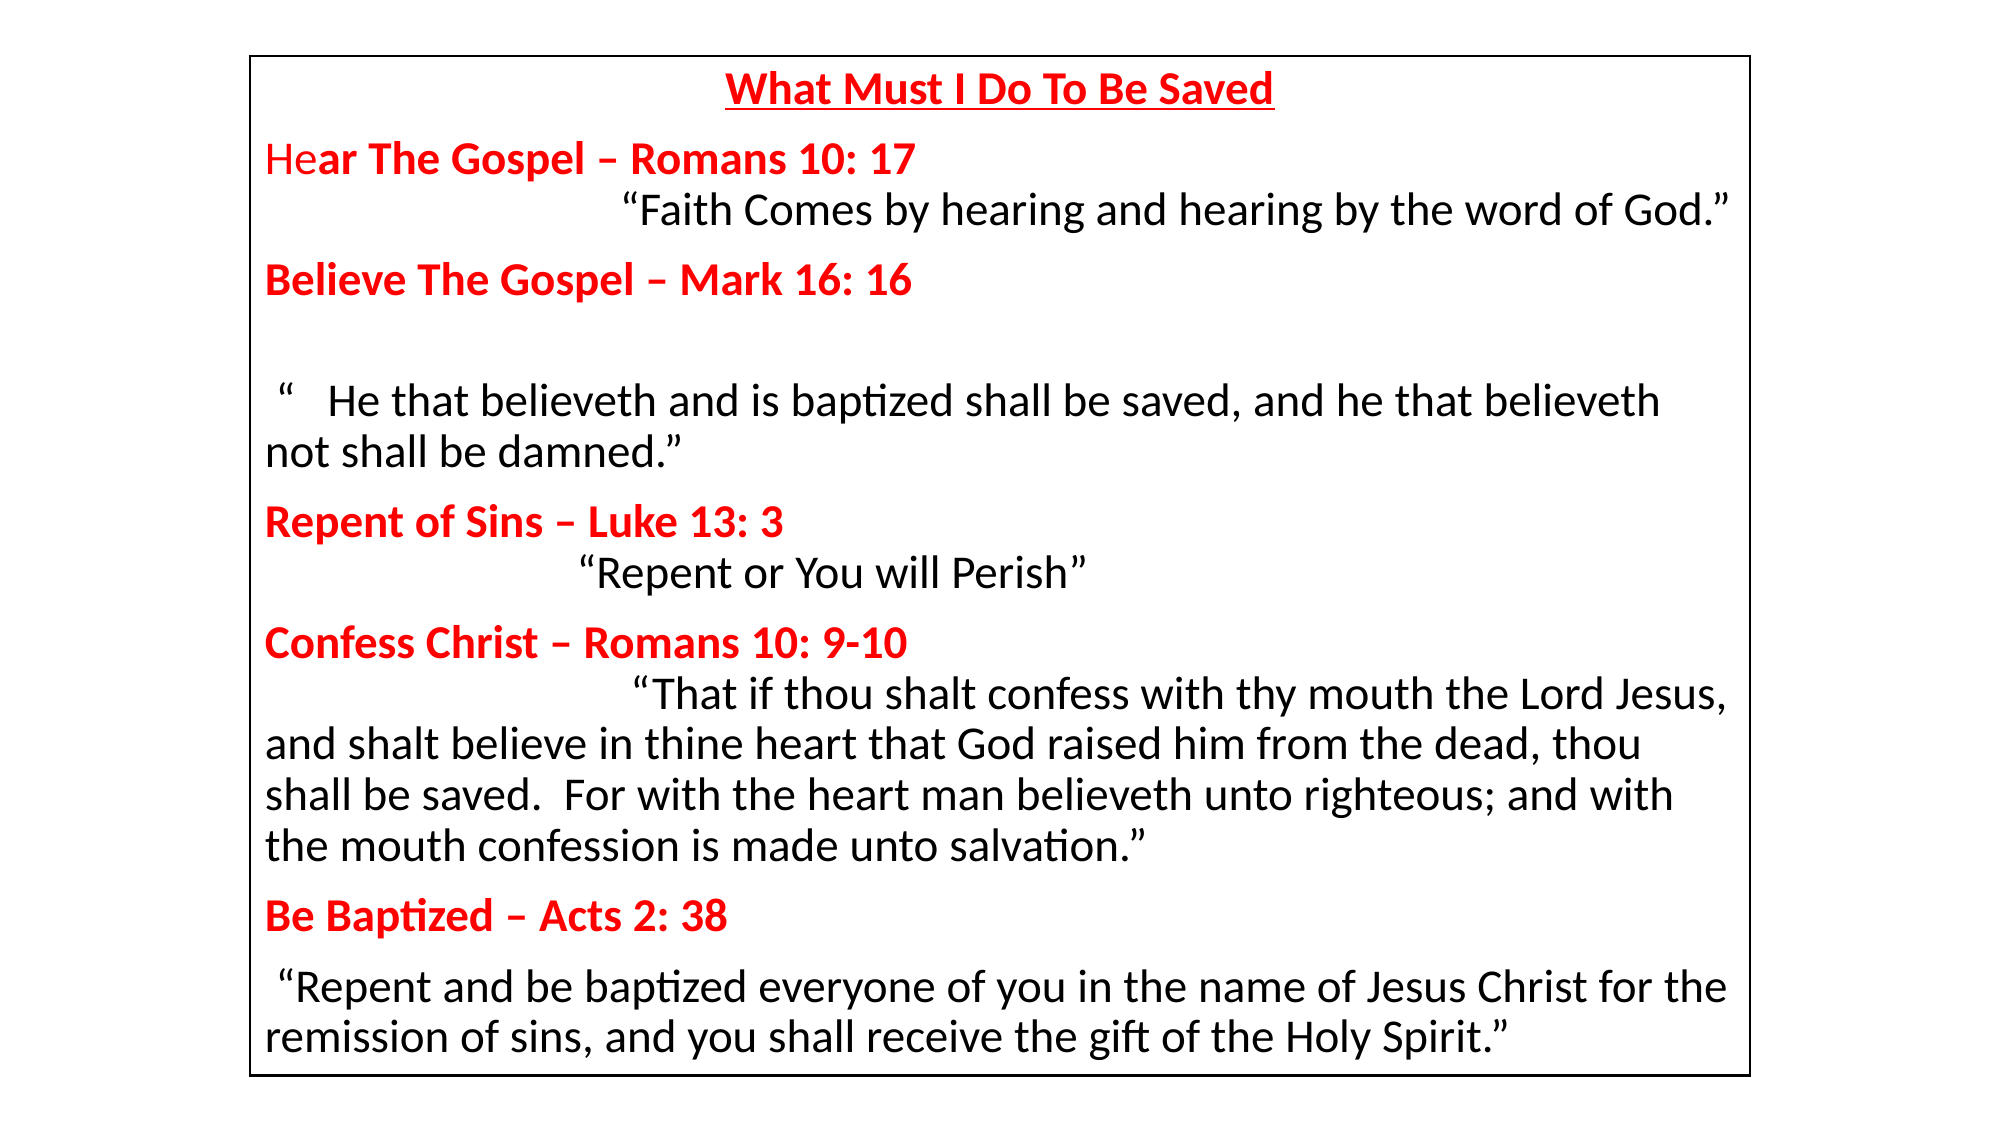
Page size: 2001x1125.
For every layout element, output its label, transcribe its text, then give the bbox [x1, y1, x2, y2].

subtitle What Must I Do To Be Saved Hear The Gospel – Romans 10: 17 “Faith Comes by hearing and hearing by the word of God.” Believe The Gospel – Mark 16: 16 “ He that believeth and is baptized shall be saved, and he that believeth not shall be damned.” Repent of Sins – Luke 13: 3 “Repent or You will Perish” Confess Christ – Romans 10: 9-10 “That if thou shalt confess with thy mouth the Lord Jesus, and shalt believe in thine heart that God raised him from the dead, thou shall be saved. For with the heart man believeth unto righteous; and with the mouth confession is made unto salvation.” Be Baptized – Acts 2: 38 “Repent and be baptized everyone of you in the name of Jesus Christ for the remission of sins, and you shall receive the gift of the Holy Spirit.” [249, 55, 1751, 1077]
